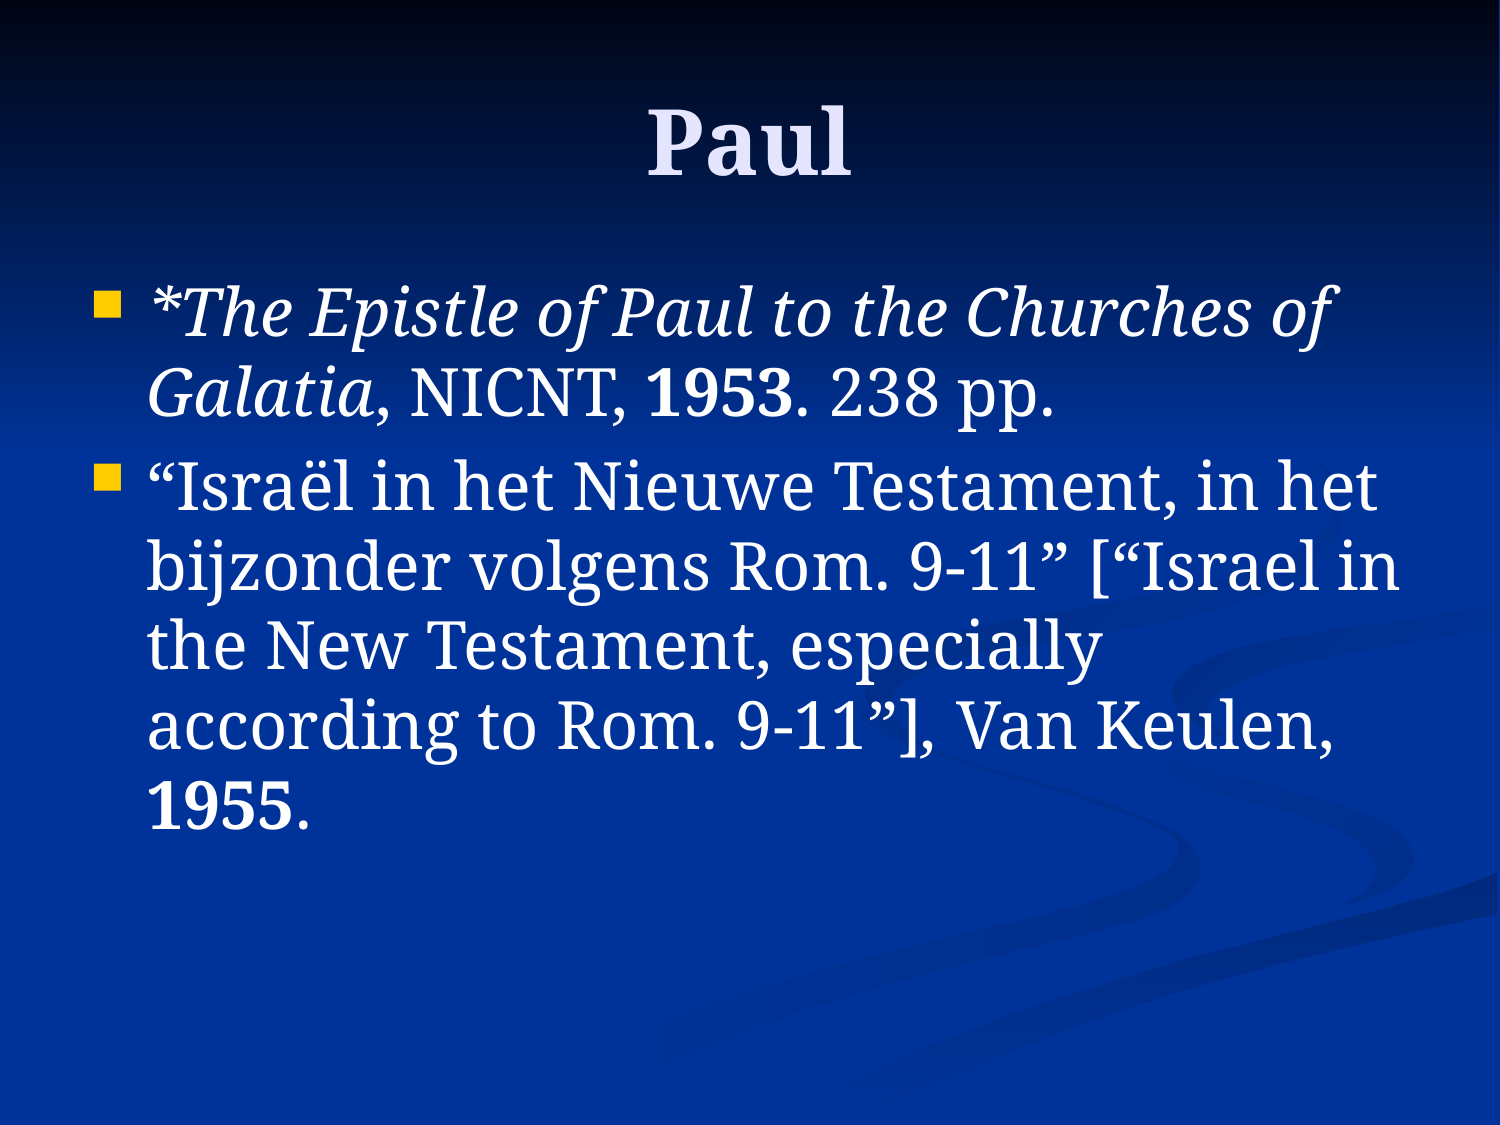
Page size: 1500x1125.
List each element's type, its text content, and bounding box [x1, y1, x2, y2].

list *The Epistle of Paul to the Churches of Galatia, NICNT, 1953. 238 pp. “Israël in het Nieuwe Testament, in het bijzonder volgens Rom. 9-11” [“Israel in the New Testament, especially according to Rom. 9-11”], Van Keulen, 1955. [74, 262, 1426, 1006]
title Paul [74, 44, 1426, 233]
